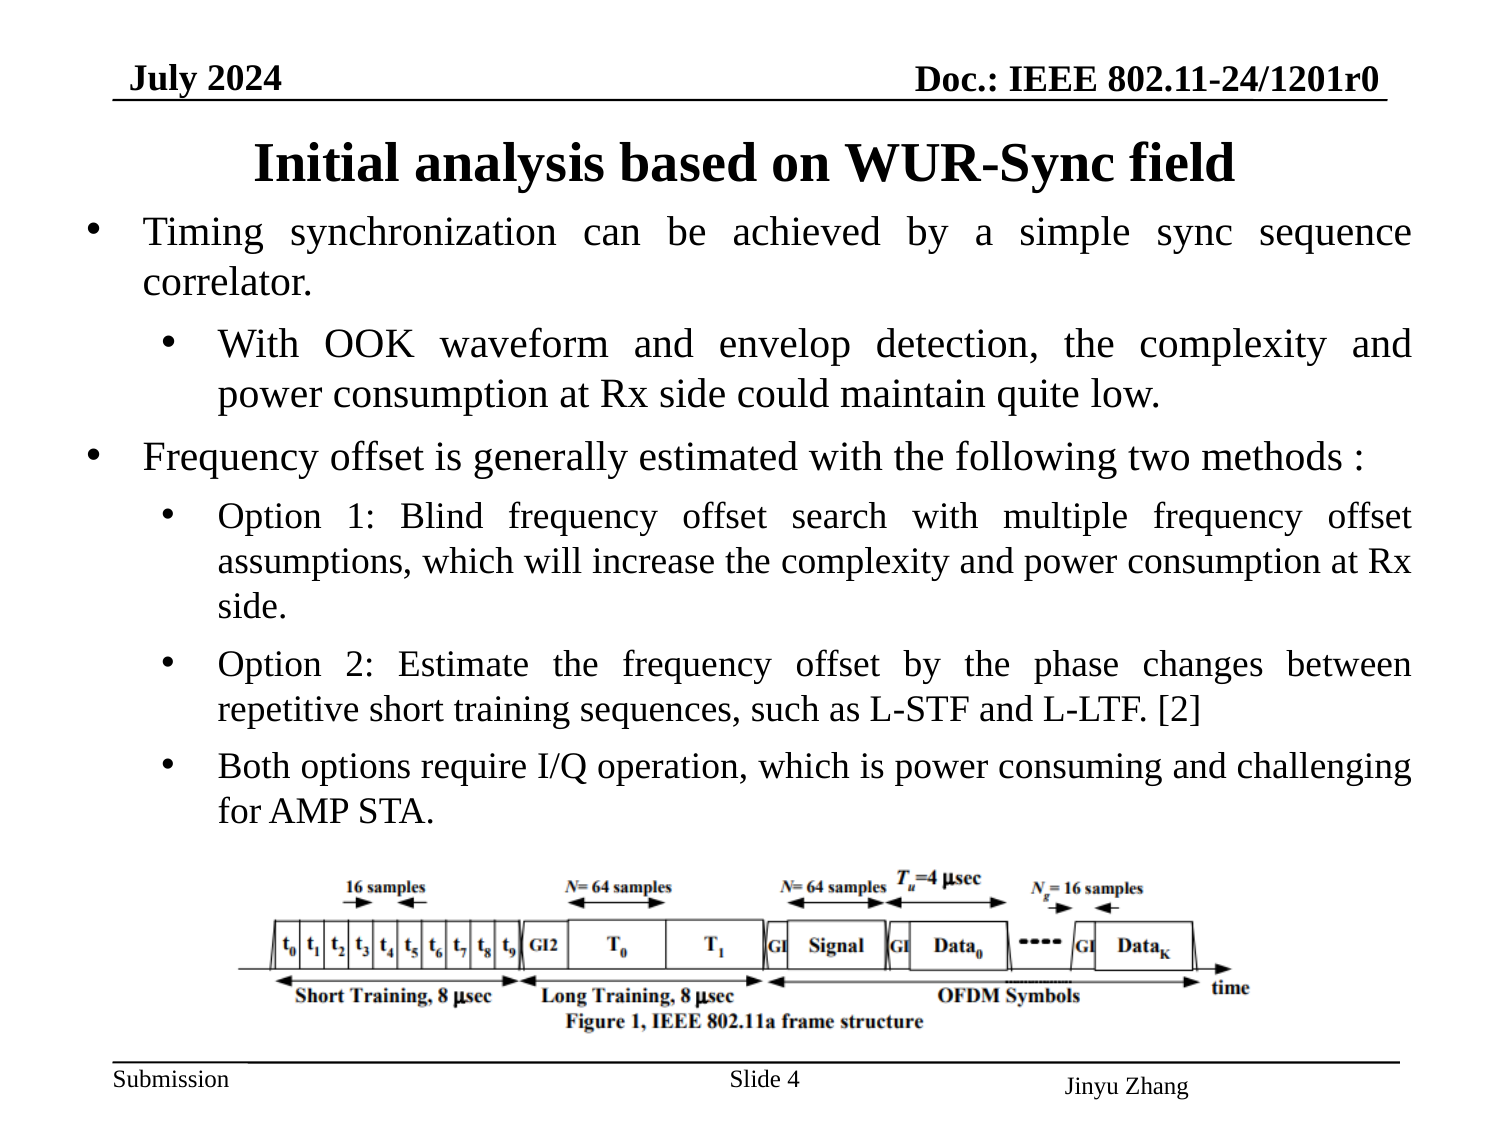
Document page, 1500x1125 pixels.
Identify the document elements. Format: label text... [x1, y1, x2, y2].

text_box Initial analysis based on WUR-Sync field [76, 127, 1414, 196]
text_box July 2024 [114, 45, 493, 100]
text_box Slide 4 [712, 1062, 800, 1122]
picture [202, 837, 1288, 1039]
text_box Doc.: IEEE 802.11-24/1201r0 [899, 46, 1413, 107]
text_box Jinyu Zhang [1050, 1062, 1402, 1093]
text_box Timing synchronization can be achieved by a simple sync sequence correlator. With OOK waveform and envelop detection, the complexity and power consumption at Rx side could maintain quite low. Frequency offset is generally estimated with the following two methods : Option 1: Blind frequency offset search with multiple frequency offset assumptions, which will increase the complexity and power consumption at Rx side. Option 2: Estimate the frequency offset by the phase changes between repetitive short training sequences, such as L-STF and L-LTF. [2] Both options require I/Q operation, which is power consuming and challenging for AMP STA. [71, 196, 1429, 902]
